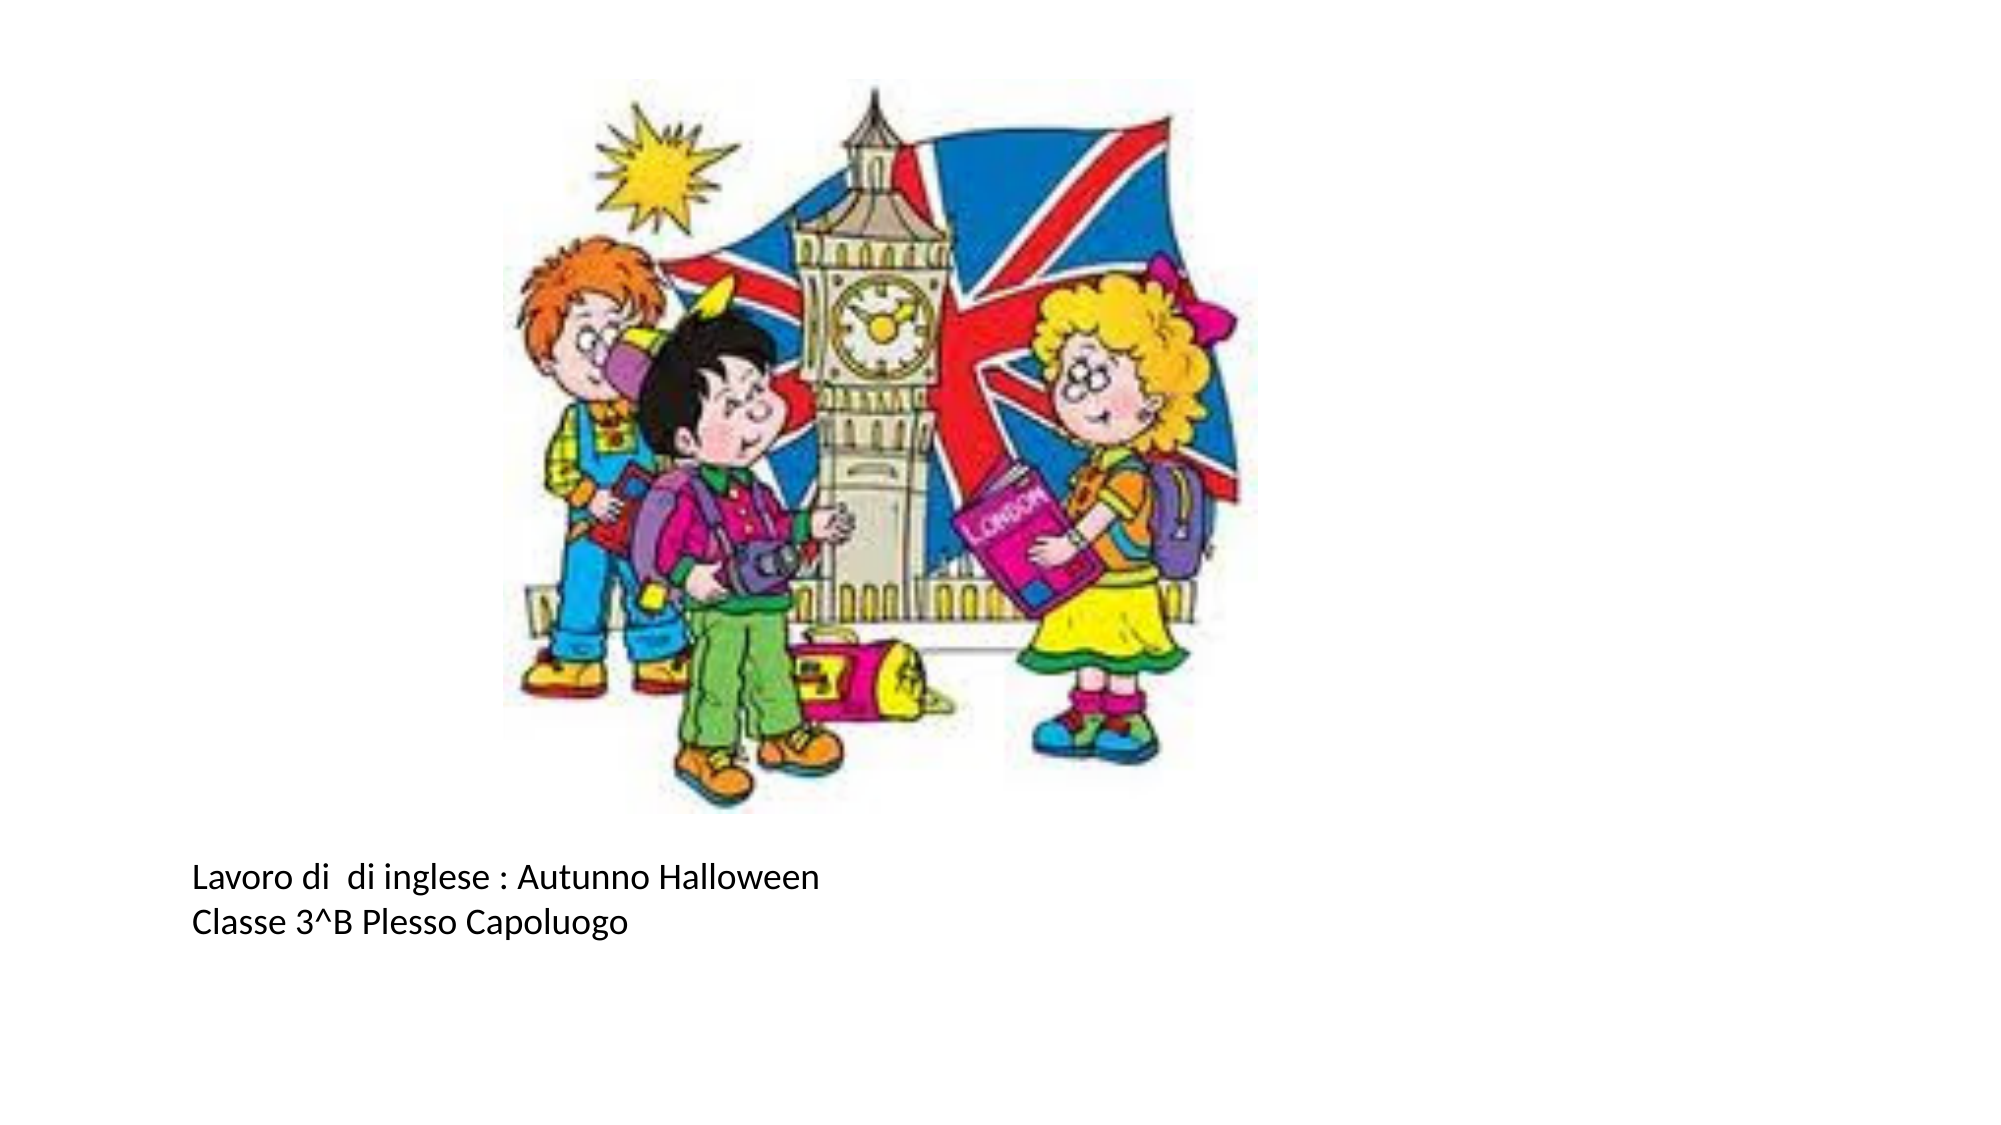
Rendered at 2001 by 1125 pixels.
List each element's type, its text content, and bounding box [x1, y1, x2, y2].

picture [503, 79, 1258, 814]
text_box Lavoro di di inglese : Autunno Halloween Classe 3^B Plesso Capoluogo [177, 844, 1145, 950]
